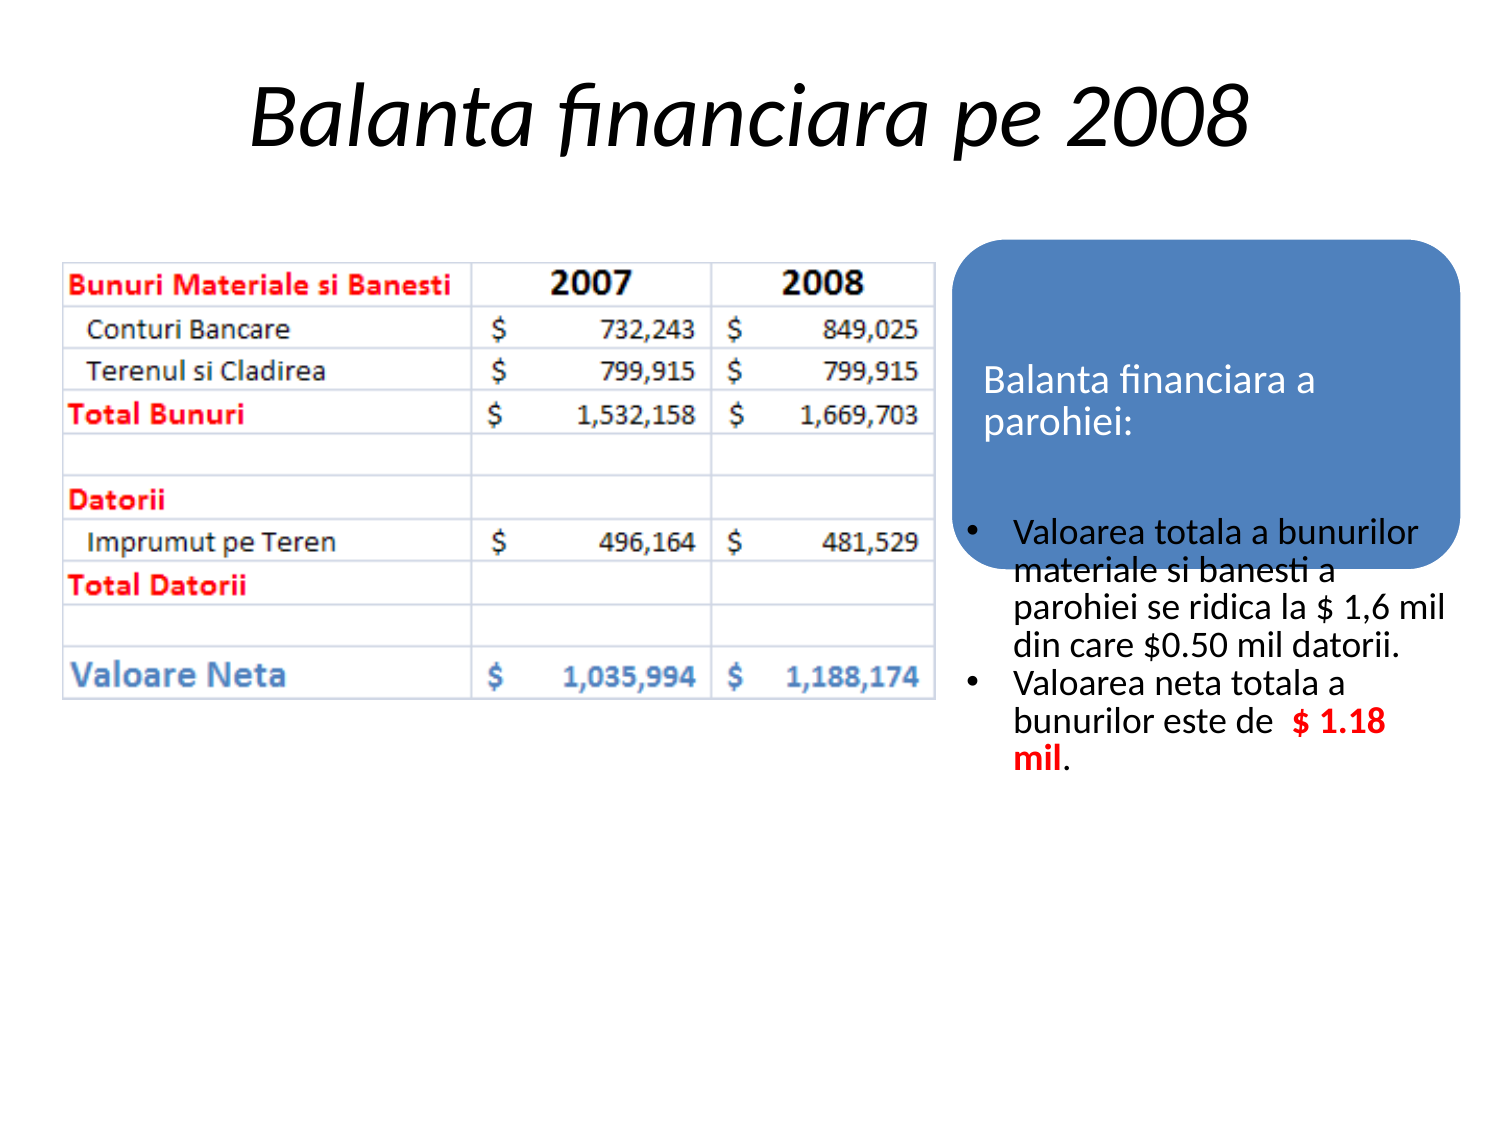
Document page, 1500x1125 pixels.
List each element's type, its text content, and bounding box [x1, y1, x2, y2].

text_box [949, 237, 1463, 726]
picture [62, 262, 936, 701]
title Balanta financiara pe 2008 [74, 44, 1426, 176]
